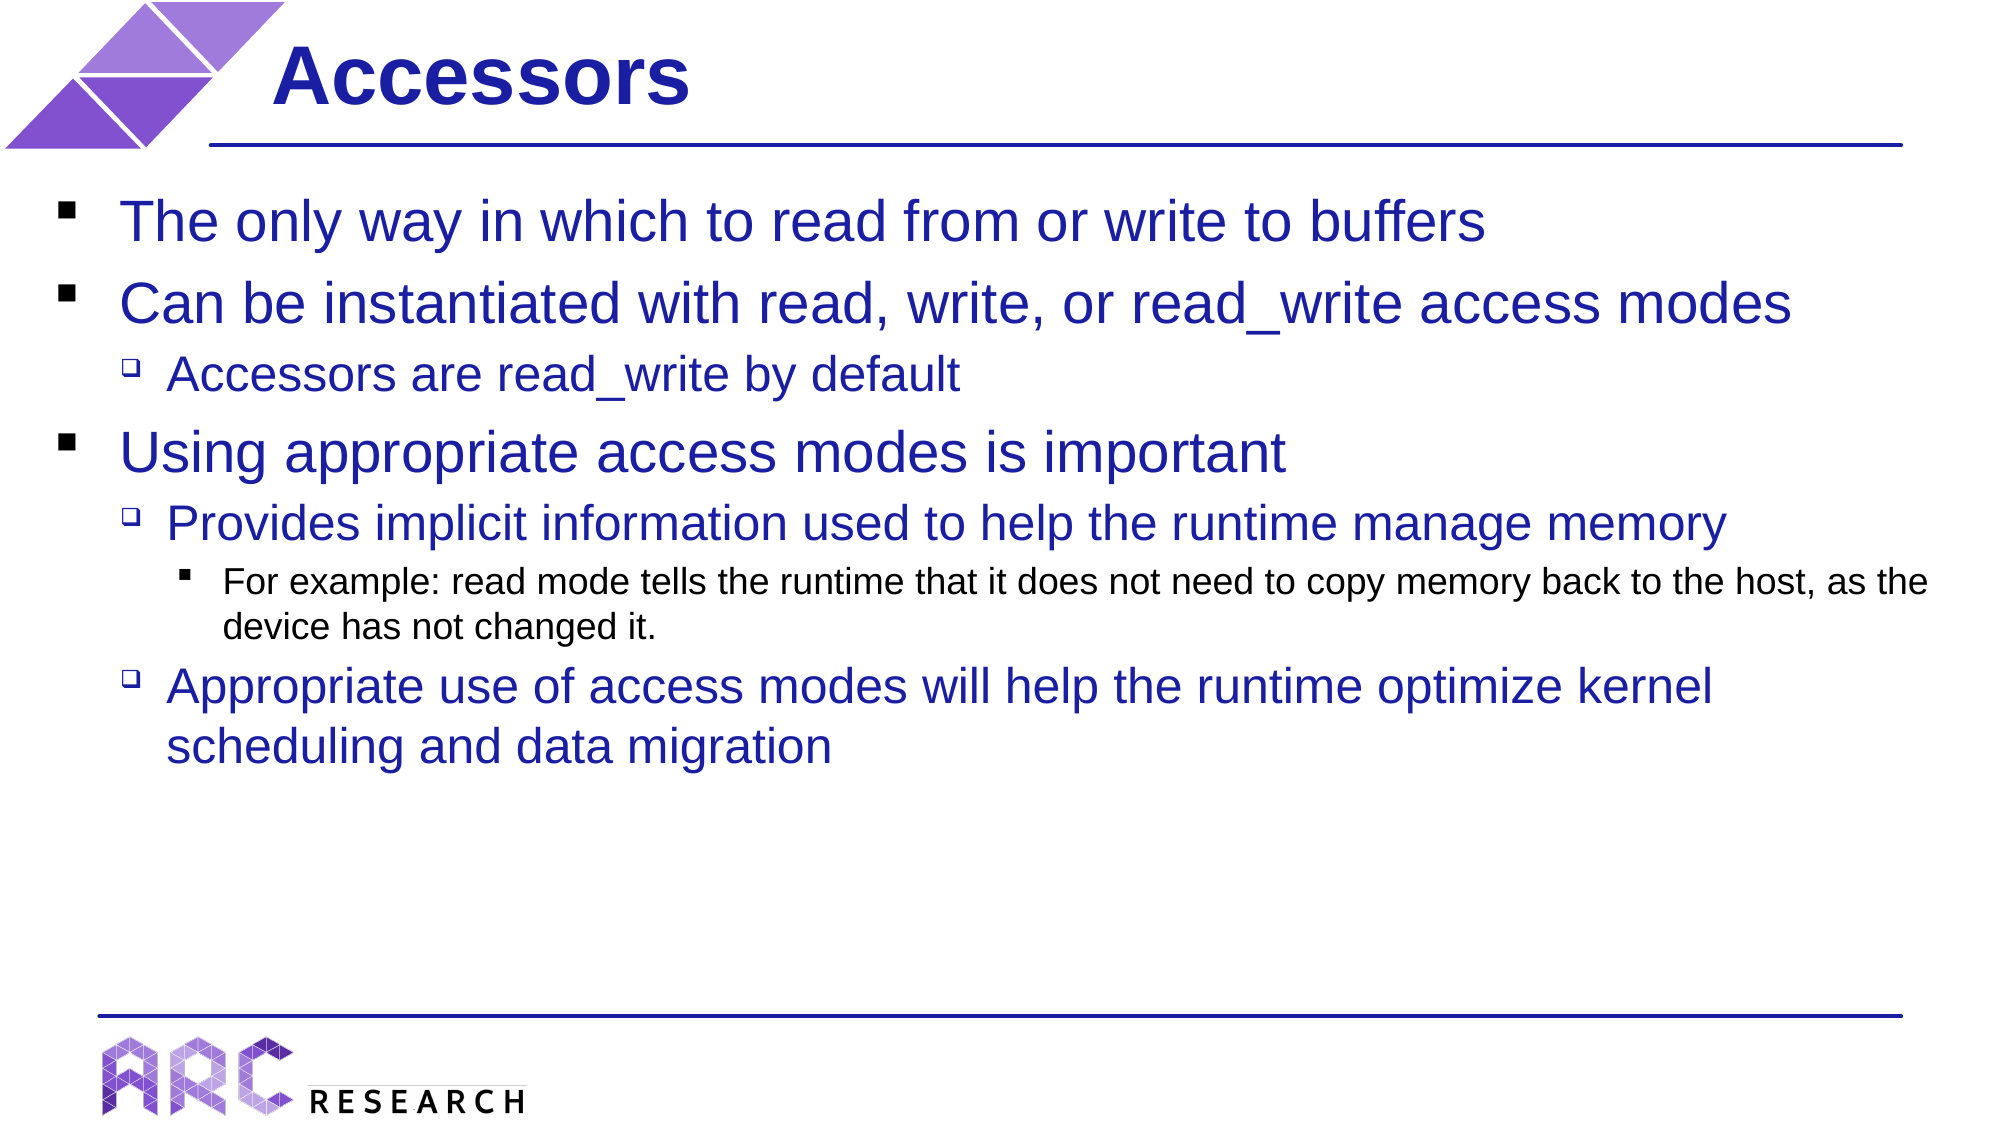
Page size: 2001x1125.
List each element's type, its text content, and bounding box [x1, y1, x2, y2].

text_box Accessors [250, 0, 1795, 142]
picture [307, 1083, 527, 1116]
picture [99, 1036, 296, 1119]
text_box The only way in which to read from or write to buffers Can be instantiated with read, write, or read_write access modes Accessors are read_write by default Using appropriate access modes is important Provides implicit information used to help the runtime manage memory For example: read mode tells the runtime that it does not need to copy memory back to the host, as the device has not changed it. Appropriate use of access modes will help the runtime optimize kernel scheduling and data migration [44, 183, 1957, 1017]
